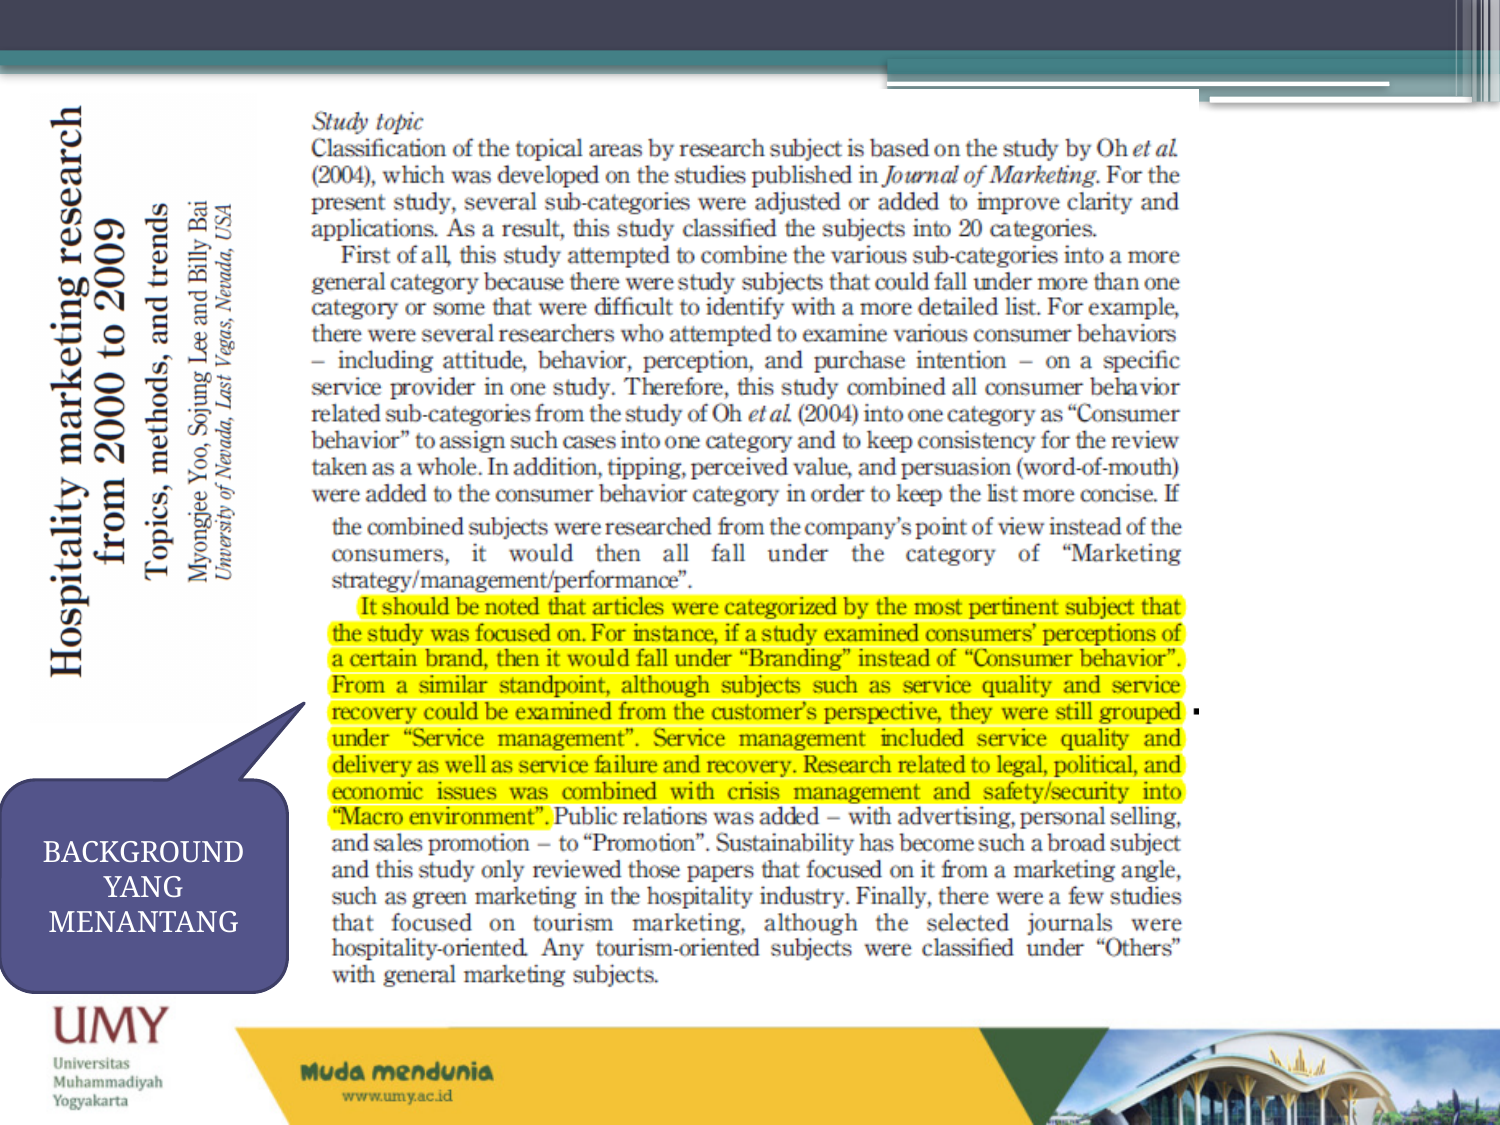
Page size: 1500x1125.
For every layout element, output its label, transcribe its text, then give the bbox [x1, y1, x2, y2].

text_box BACKGROUND YANG MENANTANG [0, 701, 306, 994]
picture [0, 74, 1500, 1125]
